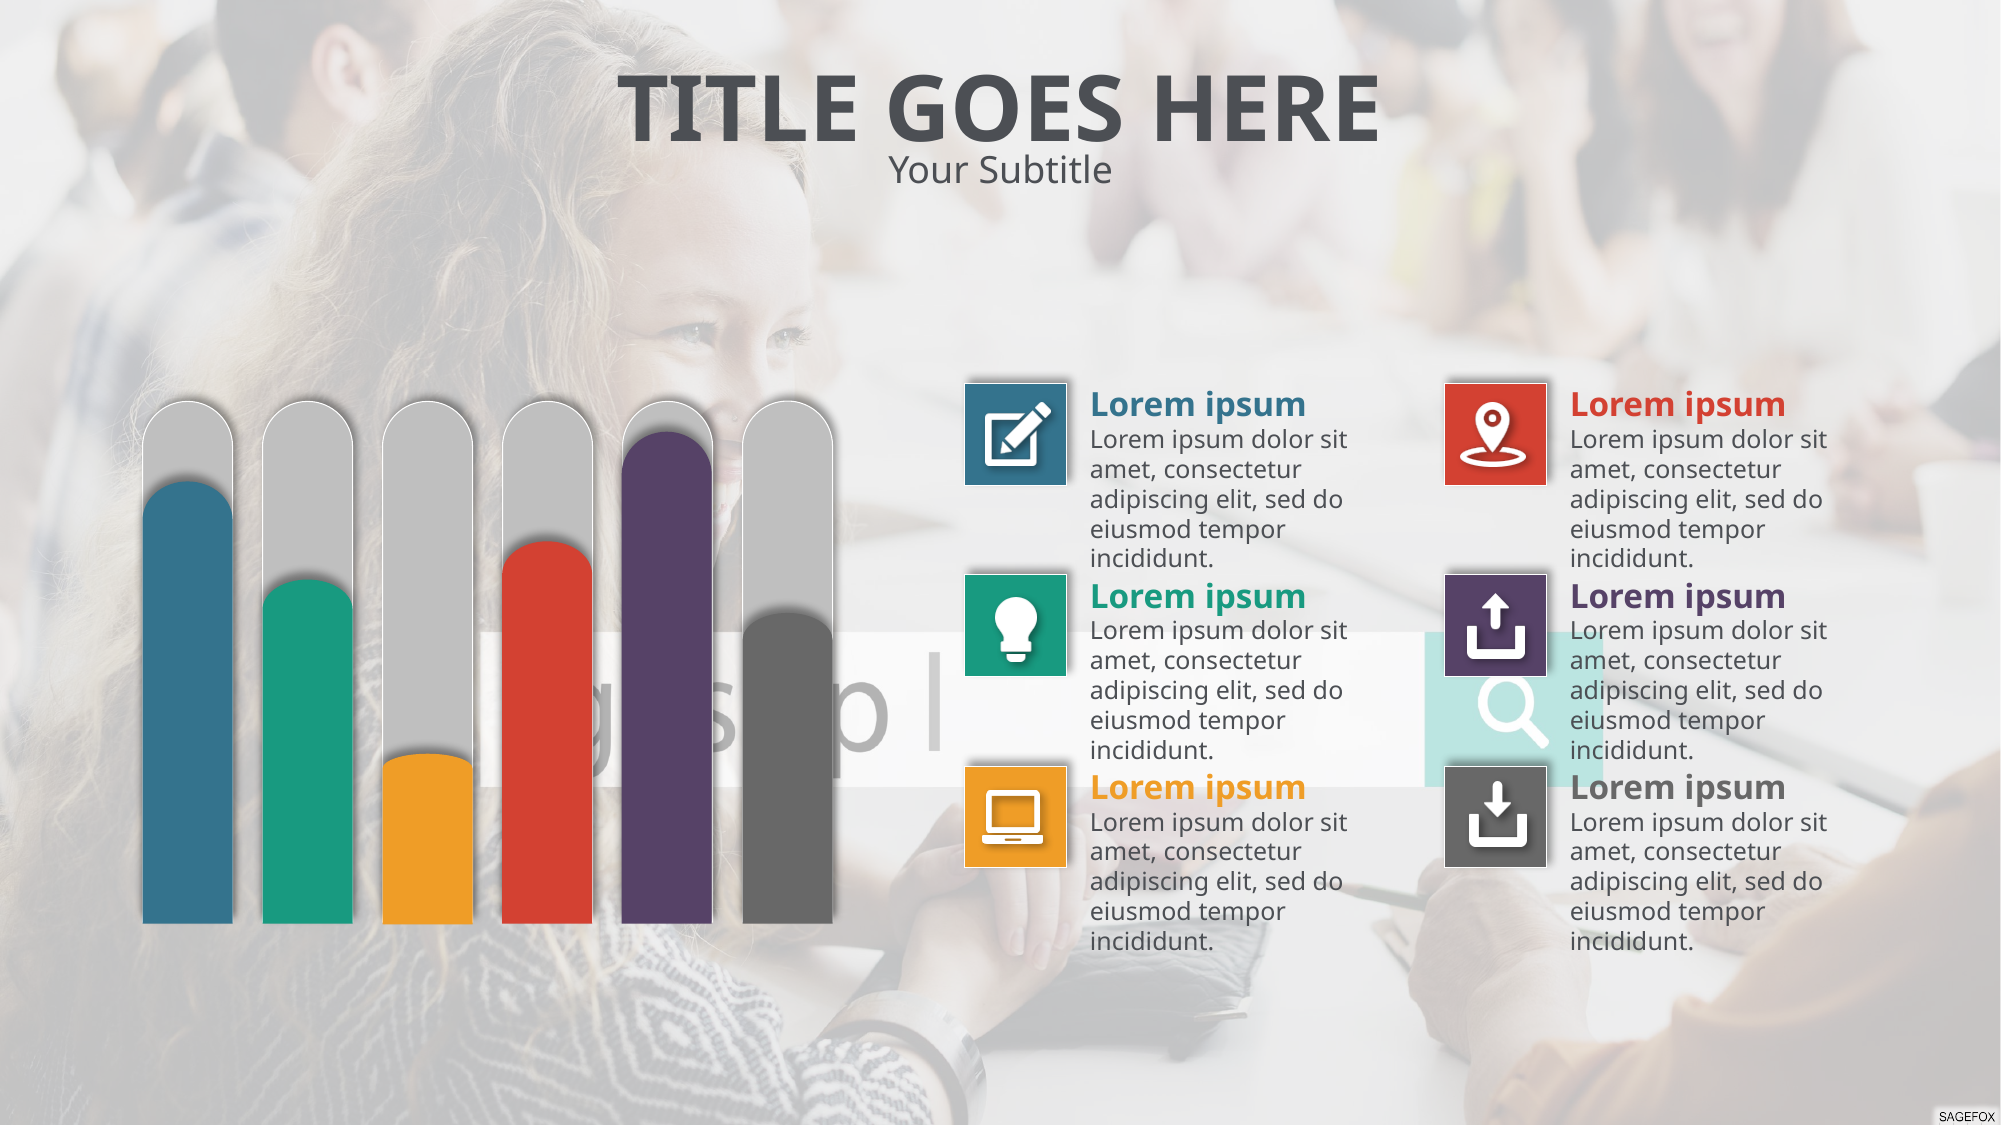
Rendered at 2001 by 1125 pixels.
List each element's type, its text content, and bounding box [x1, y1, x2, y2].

text_box [261, 578, 354, 925]
picture [1466, 593, 1525, 659]
picture [995, 597, 1037, 662]
picture [1936, 1111, 1997, 1125]
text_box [548, 42, 1452, 199]
picture [1468, 781, 1527, 847]
text_box Lorem ipsum Lorem ipsum dolor sit amet, consectetur adipiscing elit, sed do eiusmod tempor incididunt. [1090, 574, 1402, 765]
text_box [741, 611, 834, 925]
picture [1460, 402, 1526, 467]
text_box [501, 540, 594, 925]
text_box Lorem ipsum Lorem ipsum dolor sit amet, consectetur adipiscing elit, sed do eiusmod tempor incididunt. [1090, 766, 1402, 956]
text_box [620, 430, 713, 925]
text_box [1443, 574, 1547, 678]
text_box [621, 400, 714, 445]
text_box [1443, 382, 1547, 486]
text_box [964, 765, 1068, 869]
text_box [261, 400, 354, 587]
text_box [501, 400, 594, 552]
text_box Lorem ipsum Lorem ipsum dolor sit amet, consectetur adipiscing elit, sed do eiusmod tempor incididunt. [1569, 574, 1882, 765]
text_box Lorem ipsum Lorem ipsum dolor sit amet, consectetur adipiscing elit, sed do eiusmod tempor incididunt. [1090, 383, 1402, 573]
text_box [381, 400, 474, 752]
picture [985, 402, 1051, 466]
picture [982, 790, 1043, 844]
text_box Lorem ipsum Lorem ipsum dolor sit amet, consectetur adipiscing elit, sed do eiusmod tempor incididunt. [1569, 383, 1882, 573]
text_box [741, 400, 834, 619]
text_box [381, 752, 474, 926]
text_box [141, 400, 234, 494]
text_box [1443, 765, 1547, 869]
text_box [964, 382, 1068, 486]
text_box Lorem ipsum Lorem ipsum dolor sit amet, consectetur adipiscing elit, sed do eiusmod tempor incididunt. [1569, 766, 1882, 956]
text_box [964, 574, 1068, 678]
text_box [141, 480, 234, 925]
